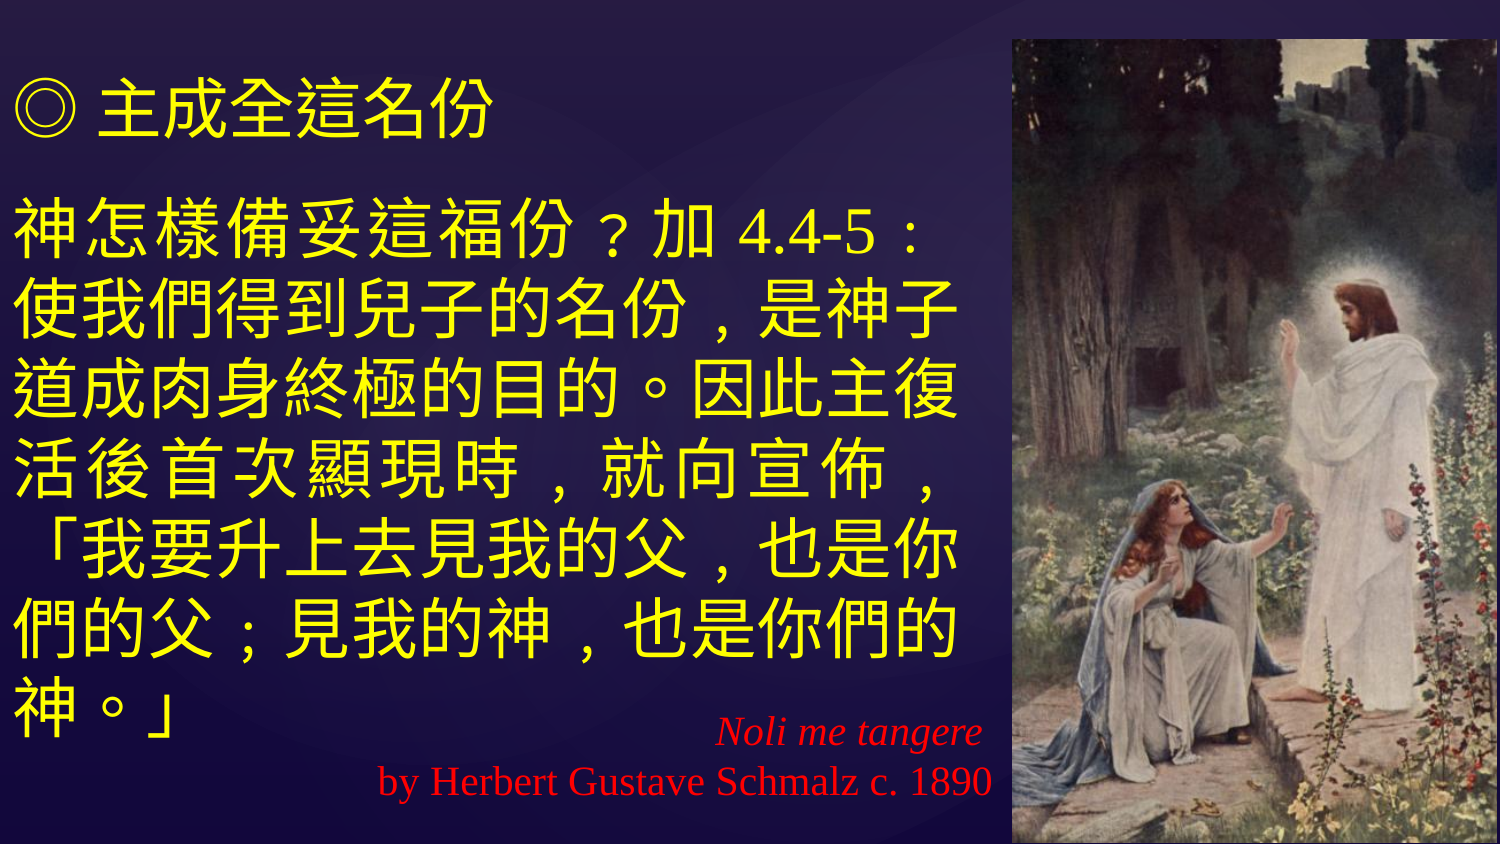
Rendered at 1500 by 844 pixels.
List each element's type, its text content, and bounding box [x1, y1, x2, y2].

text_box Noli me tangere by Herbert Gustave Schmalz c. 1890 [258, 696, 1001, 812]
picture [1011, 38, 1498, 844]
text_box ◎主成全這名份 神怎樣備妥這福份﹖加4.4-5﹕使我們得到兒子的名份﹐是神子道成肉身終極的目的。因此主復活後首次顯現時﹐就向宣佈﹐「我要升上去見我的父﹐也是你們的父﹔見我的神﹐也是你們的神。」 [0, 59, 975, 754]
